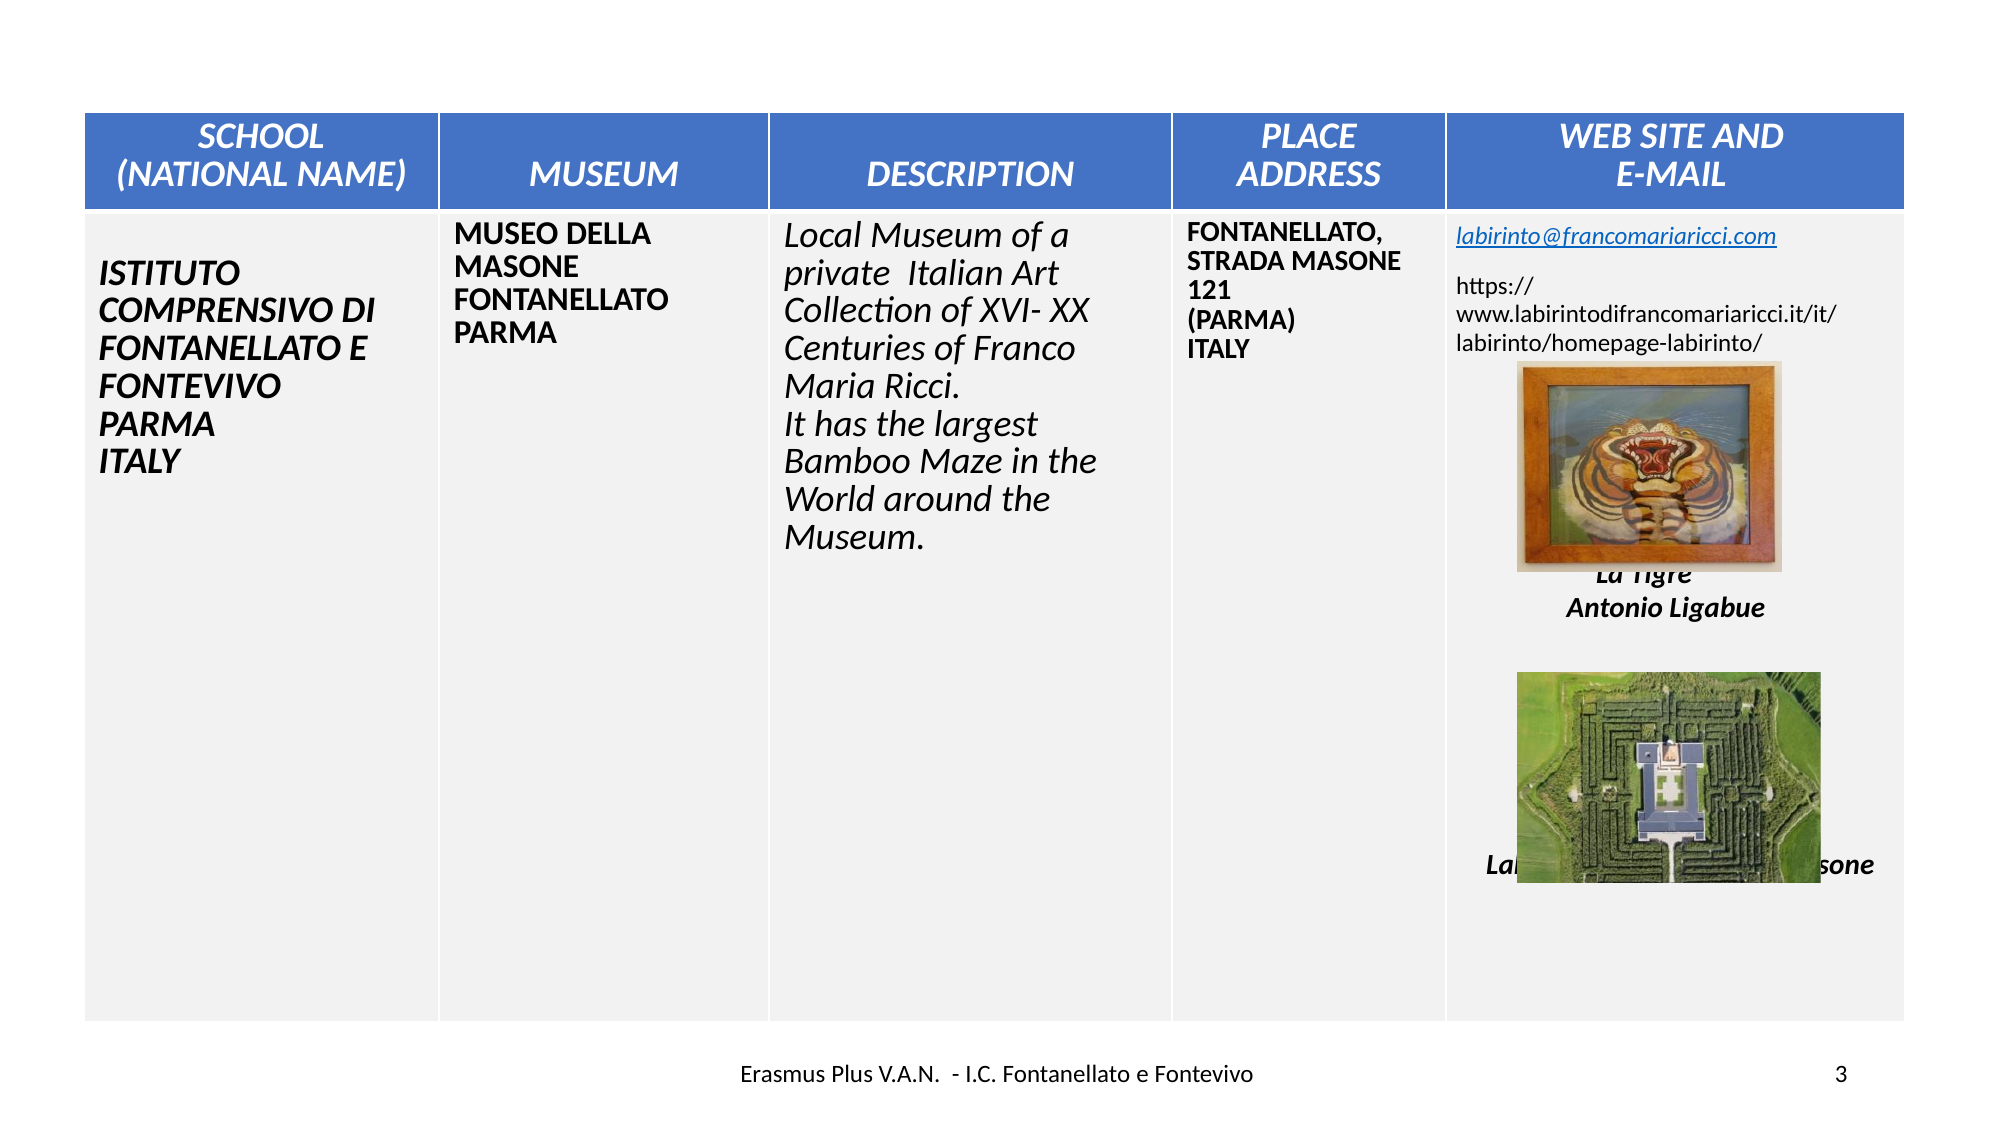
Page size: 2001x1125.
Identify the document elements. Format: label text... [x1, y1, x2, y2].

table_header SCHOOL (NATIONAL NAME) [85, 113, 438, 209]
picture [1517, 361, 1782, 572]
table_cell ISTITUTO COMPRENSIVO DI FONTANELLATO E FONTEVIVO PARMA ITALY [85, 214, 438, 1021]
table_header DESCRIPTION [770, 113, 1171, 209]
table_header PLACE ADDRESS [1173, 113, 1445, 209]
footer Erasmus Plus V.A.N. - I.C. Fontanellato e Fontevivo [662, 1042, 1338, 1103]
table_cell Local Museum of a private Italian Art Collection of XVI- XX Centuries of Franco Maria Ricci. It has the largest Bamboo Maze in the World around the Museum. [770, 214, 1171, 1021]
table_cell labirinto@francomariaricci.com https://www.labirintodifrancomariaricci.it/it/labirinto/homepage-labirinto/ La Tigre Antonio Ligabue Labirinto e Museo della Masone [1447, 214, 1904, 1021]
table_header MUSEUM [440, 113, 768, 209]
table_header WEB SITE AND E-MAIL [1447, 113, 1904, 209]
slide_number 3 [1412, 1042, 1863, 1103]
table_cell FONTANELLATO, STRADA MASONE 121 (PARMA) ITALY [1173, 214, 1445, 1021]
picture [1517, 672, 1821, 883]
table_cell MUSEO DELLA MASONE FONTANELLATO PARMA [440, 214, 768, 1021]
